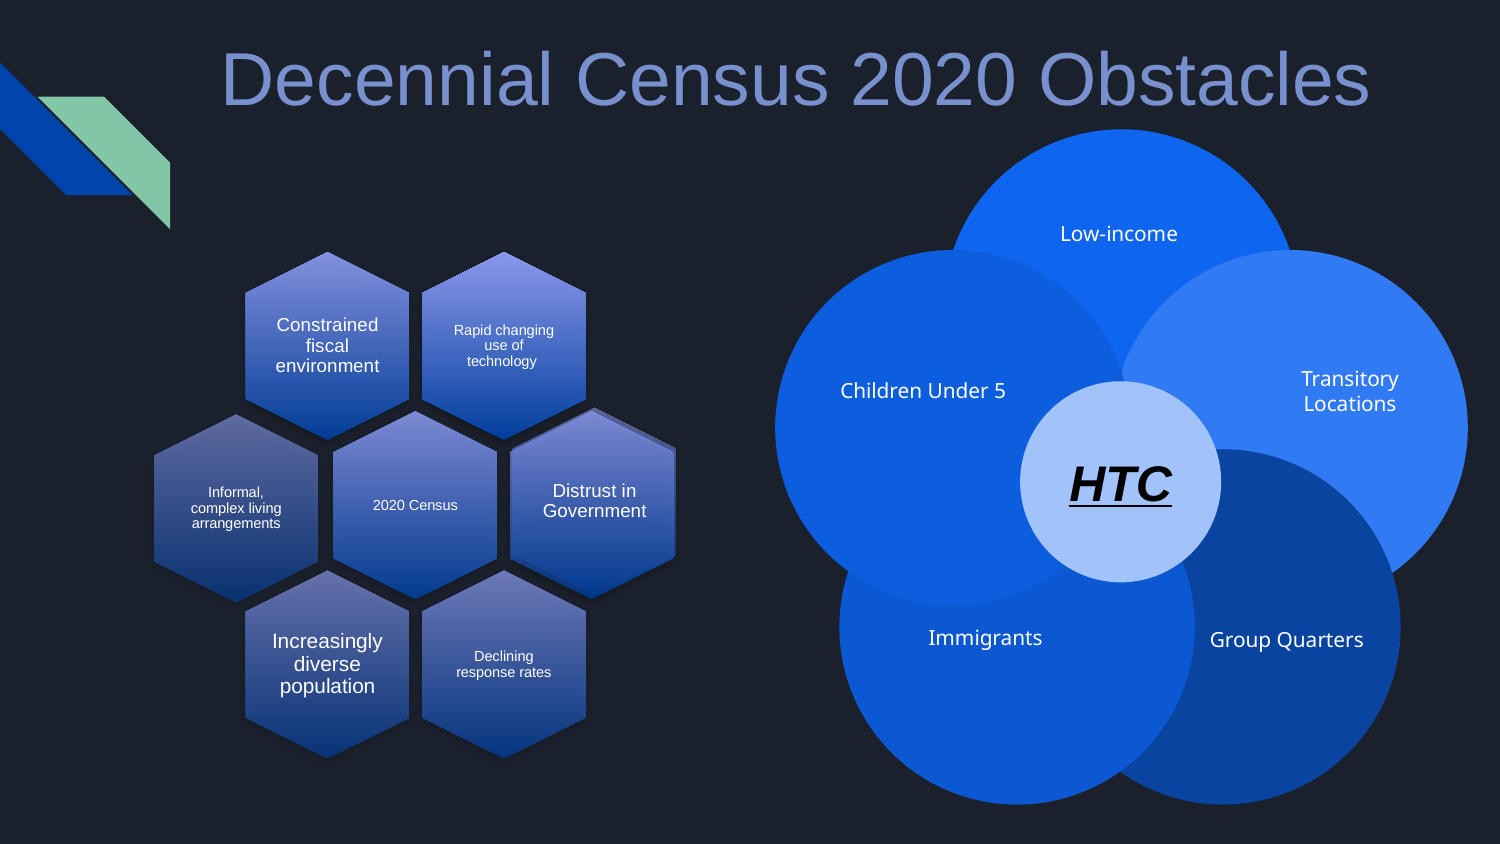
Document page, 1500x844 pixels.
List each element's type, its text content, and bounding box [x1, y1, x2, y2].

text_box Decennial Census 2020 Obstacles [205, 22, 1388, 128]
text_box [968, 449, 1195, 805]
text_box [0, 251, 963, 844]
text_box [1195, 448, 1401, 805]
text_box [943, 129, 1300, 248]
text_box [1131, 249, 1469, 606]
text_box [774, 249, 1131, 606]
